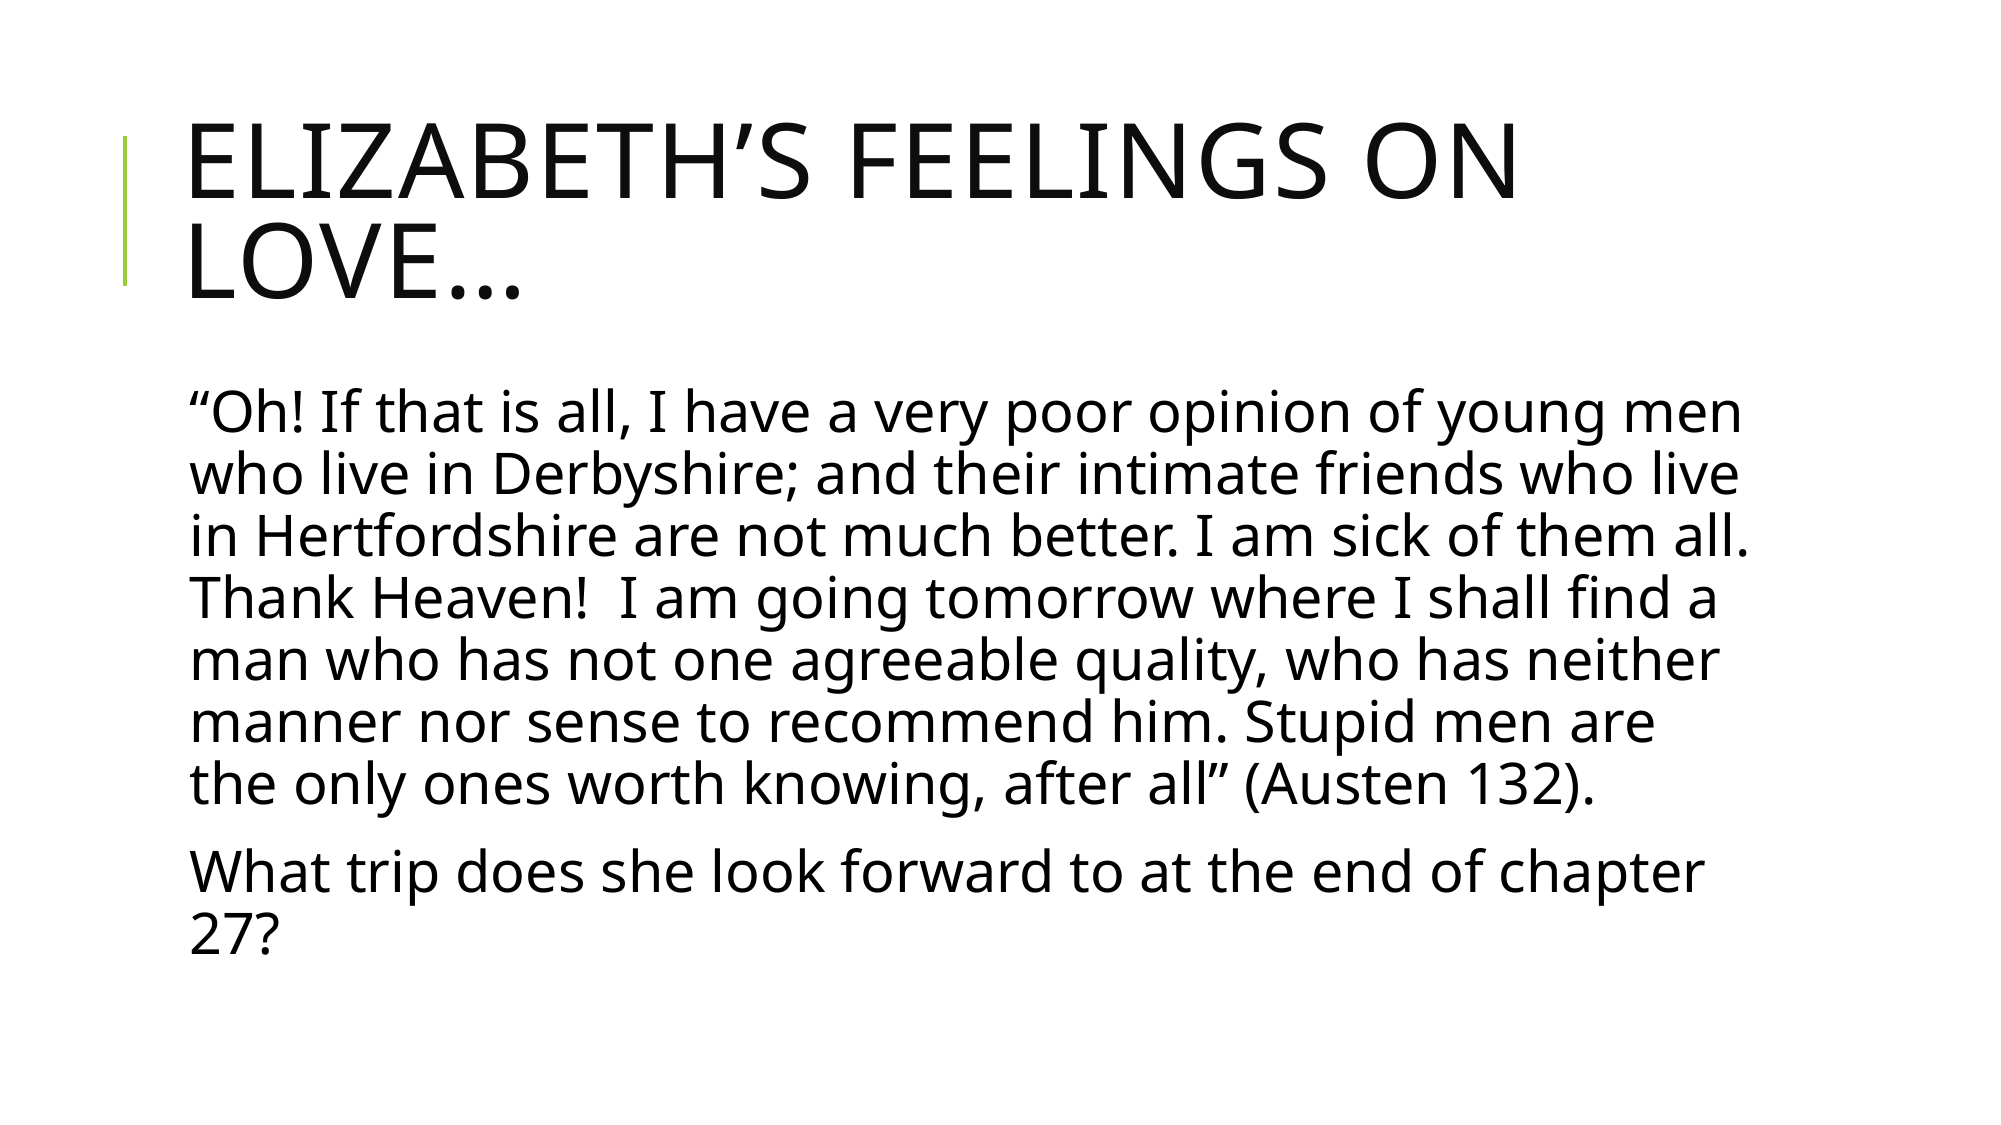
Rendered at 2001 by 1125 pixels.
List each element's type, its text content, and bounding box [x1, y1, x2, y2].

list “Oh! If that is all, I have a very poor opinion of young men who live in Derbyshire; and their intimate friends who live in Hertfordshire are not much better. I am sick of them all. Thank Heaven! I am going tomorrow where I shall find a man who has not one agreeable quality, who has neither manner nor sense to recommend him. Stupid men are the only ones worth knowing, after all” (Austen 132). What trip does she look forward to at the end of chapter 27? [168, 375, 1763, 1035]
title Elizabeth’s feelings on love… [168, 96, 1763, 342]
